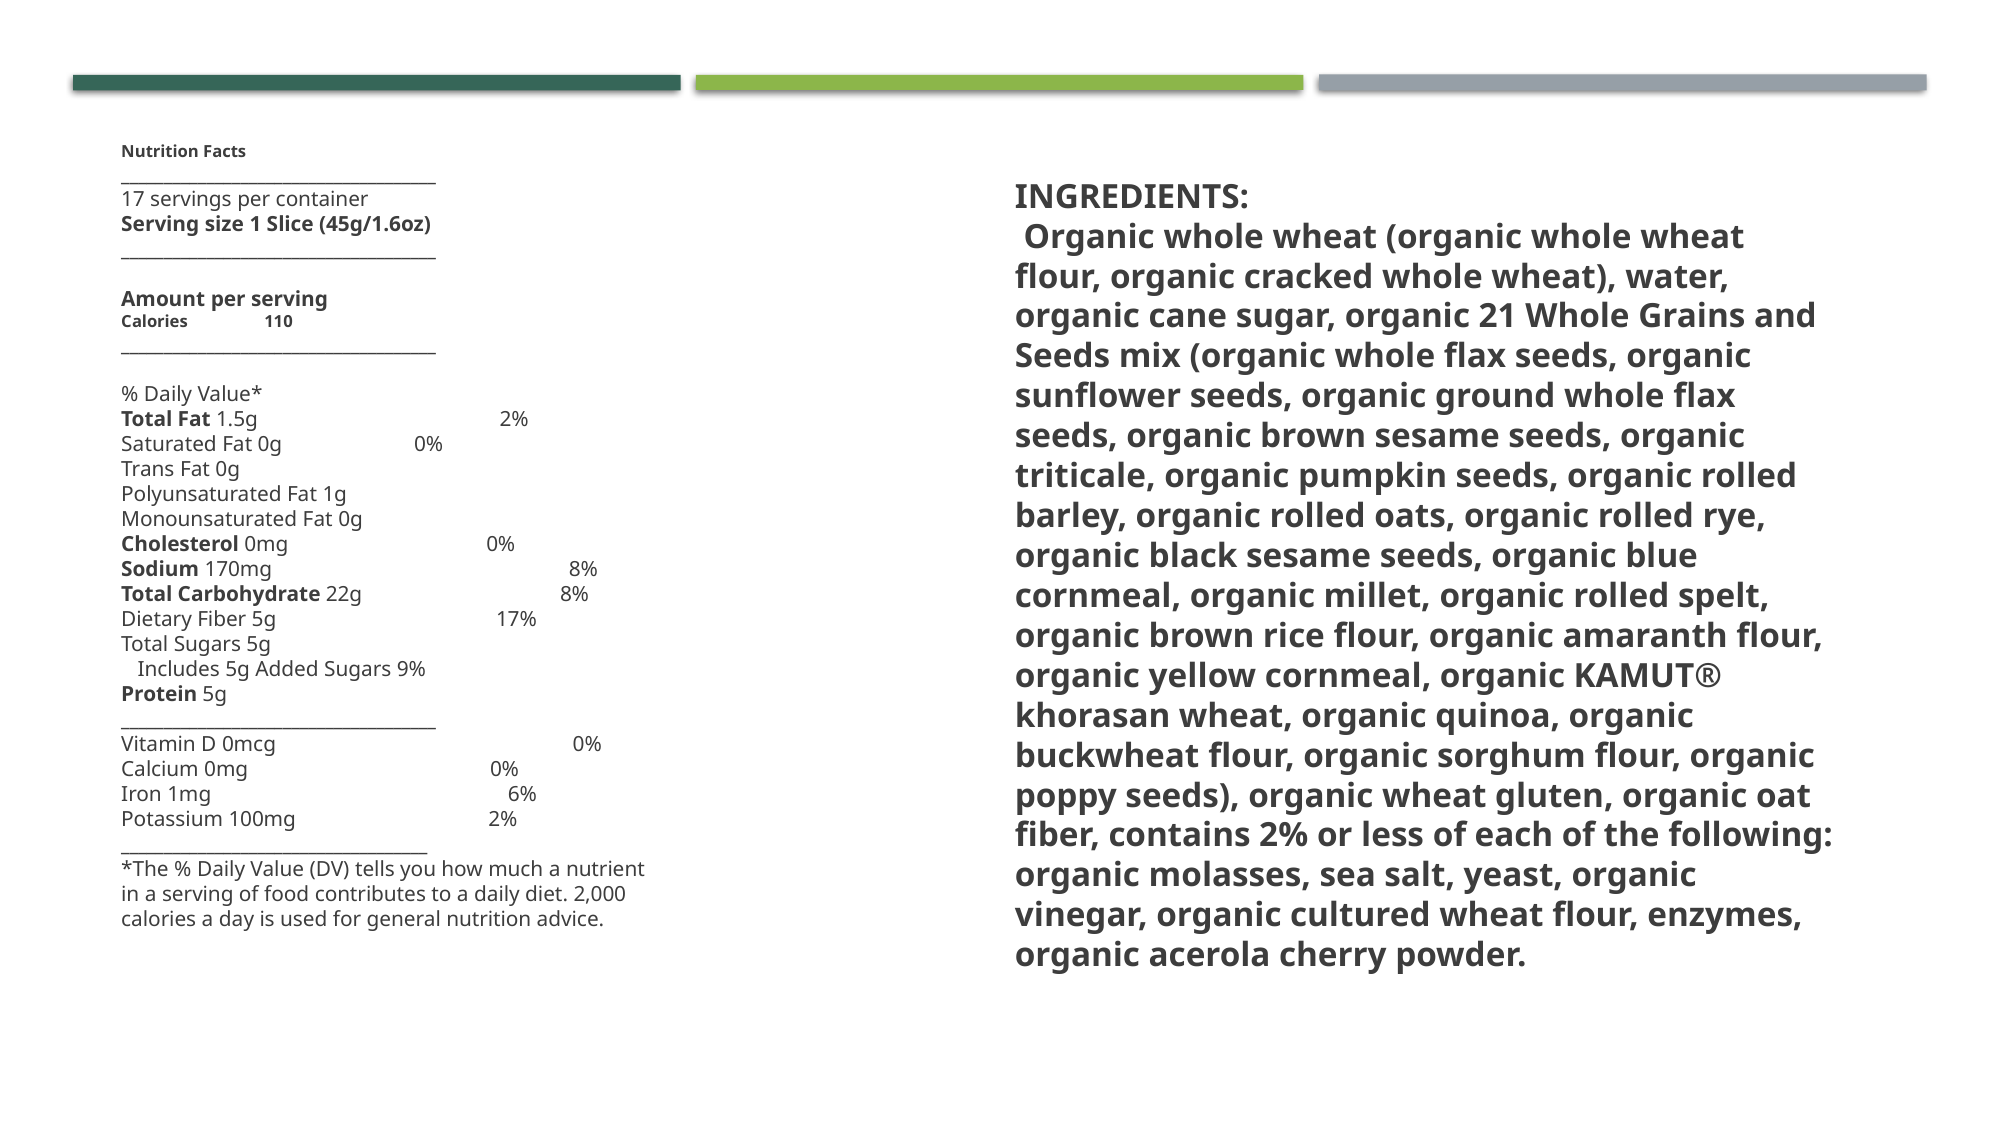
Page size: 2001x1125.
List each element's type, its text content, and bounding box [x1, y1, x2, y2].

list INGREDIENTS: Organic whole wheat (organic whole wheat flour, organic cracked whole wheat), water, organic cane sugar, organic 21 Whole Grains and Seeds mix (organic whole flax seeds, organic sunflower seeds, organic ground whole flax seeds, organic brown sesame seeds, organic triticale, organic pumpkin seeds, organic rolled barley, organic rolled oats, organic rolled rye, organic black sesame seeds, organic blue cornmeal, organic millet, organic rolled spelt, organic brown rice flour, organic amaranth flour, organic yellow cornmeal, organic KAMUT® khorasan wheat, organic quinoa, organic buckwheat flour, organic sorghum flour, organic poppy seeds), organic wheat gluten, organic oat fiber, contains 2% or less of each of the following: organic molasses, sea salt, yeast, organic vinegar, organic cultured wheat flour, enzymes, organic acerola cherry powder. [999, 167, 1851, 958]
list Nutrition Facts _____________________________________ 17 servings per container Serving size 1 Slice (45g/1.6oz) _____________________________________ Amount per serving Calories 110 _____________________________________ % Daily Value* Total Fat 1.5g 2% Saturated Fat 0g 0% Trans Fat 0g Polyunsaturated Fat 1g Monounsaturated Fat 0g Cholesterol 0mg 0% Sodium 170mg 8% Total Carbohydrate 22g 8% Dietary Fiber 5g 17% Total Sugars 5g Includes 5g Added Sugars 9% Protein 5g _____________________________________ Vitamin D 0mcg 0% Calcium 0mg 0% Iron 1mg 6% Potassium 100mg 2% ____________________________________ *The % Daily Value (DV) tells you how much a nutrient in a serving of food contributes to a daily diet. 2,000 calories a day is used for general nutrition advice. [106, 133, 956, 924]
